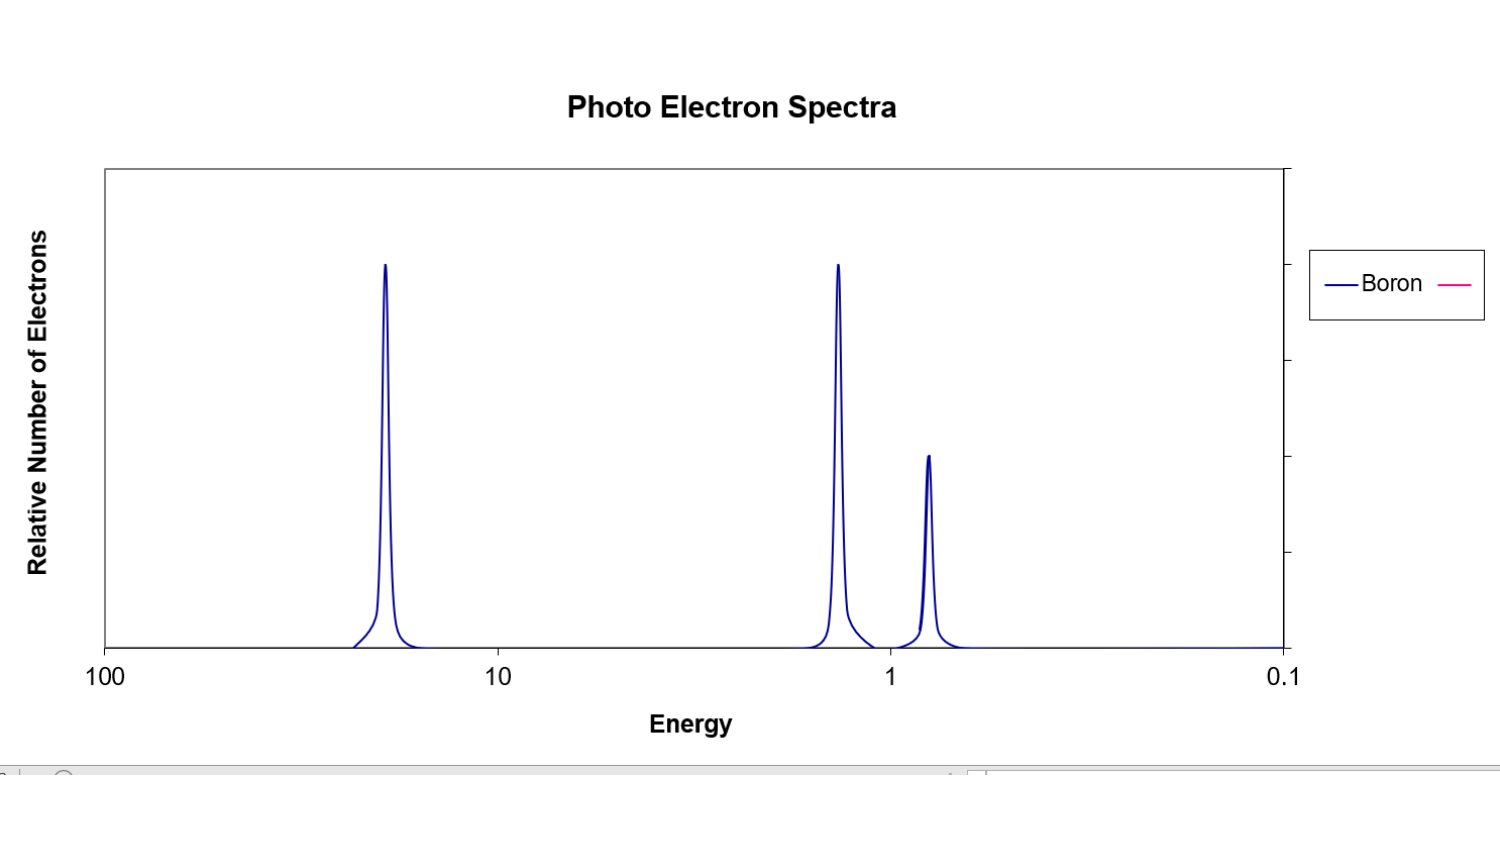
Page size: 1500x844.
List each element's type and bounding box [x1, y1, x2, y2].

picture [0, 68, 1500, 775]
